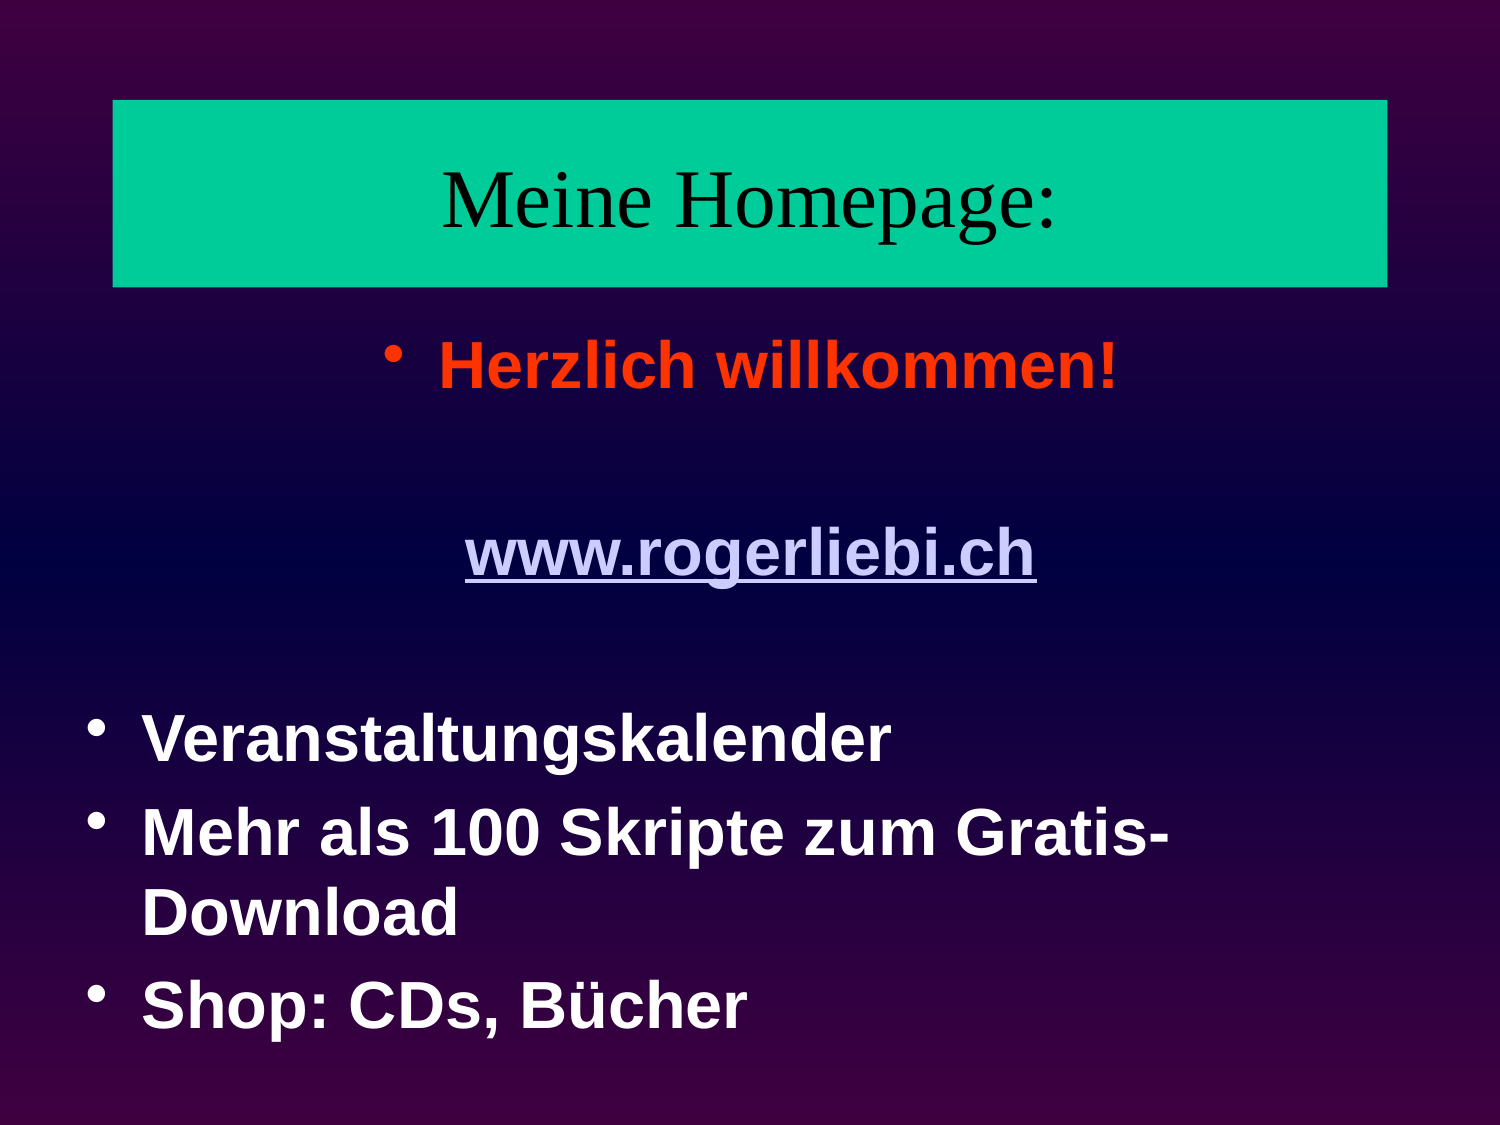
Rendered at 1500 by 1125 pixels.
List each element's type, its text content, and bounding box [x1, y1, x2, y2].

list Herzlich willkommen! www.rogerliebi.ch Veranstaltungskalender Mehr als 100 Skripte zum Gratis-Download Shop: CDs, Bücher [70, 314, 1433, 1125]
title Meine Homepage: [112, 99, 1388, 288]
